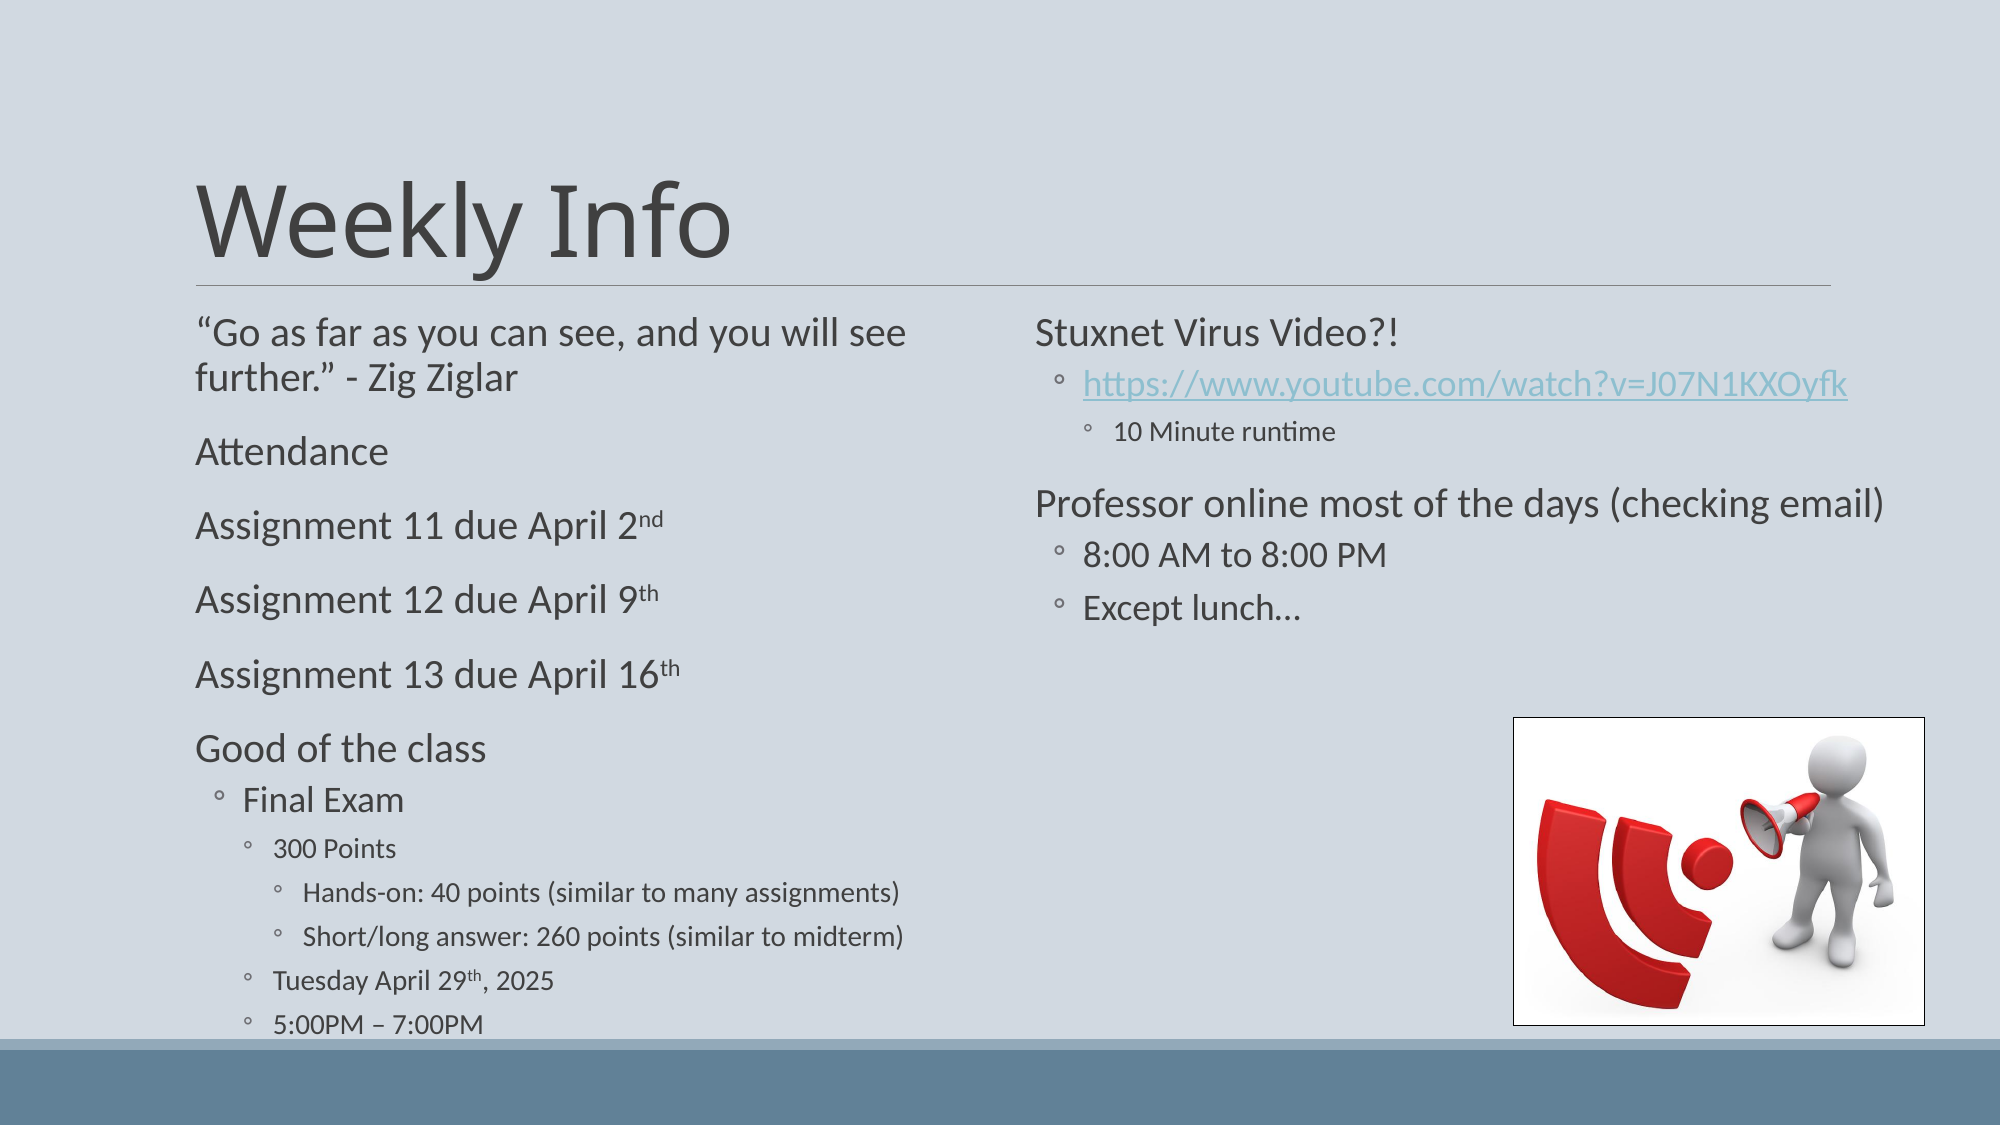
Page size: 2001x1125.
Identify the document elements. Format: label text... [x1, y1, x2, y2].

picture [1513, 717, 1925, 1027]
list “Go as far as you can see, and you will see further.” - Zig Ziglar Attendance Assignment 11 due April 2nd Assignment 12 due April 9th Assignment 13 due April 16th Good of the class Final Exam 300 Points Hands-on: 40 points (similar to many assignments) Short/long answer: 260 points (similar to midterm) Tuesday April 29th, 2025 5:00PM – 7:00PM [180, 302, 990, 1053]
title Weekly Info [180, 47, 1830, 285]
list Stuxnet Virus Video?! https://www.youtube.com/watch?v=J07N1KXOyfk 10 Minute runtime Professor online most of the days (checking email) 8:00 AM to 8:00 PM Except lunch… [1020, 302, 1906, 1008]
